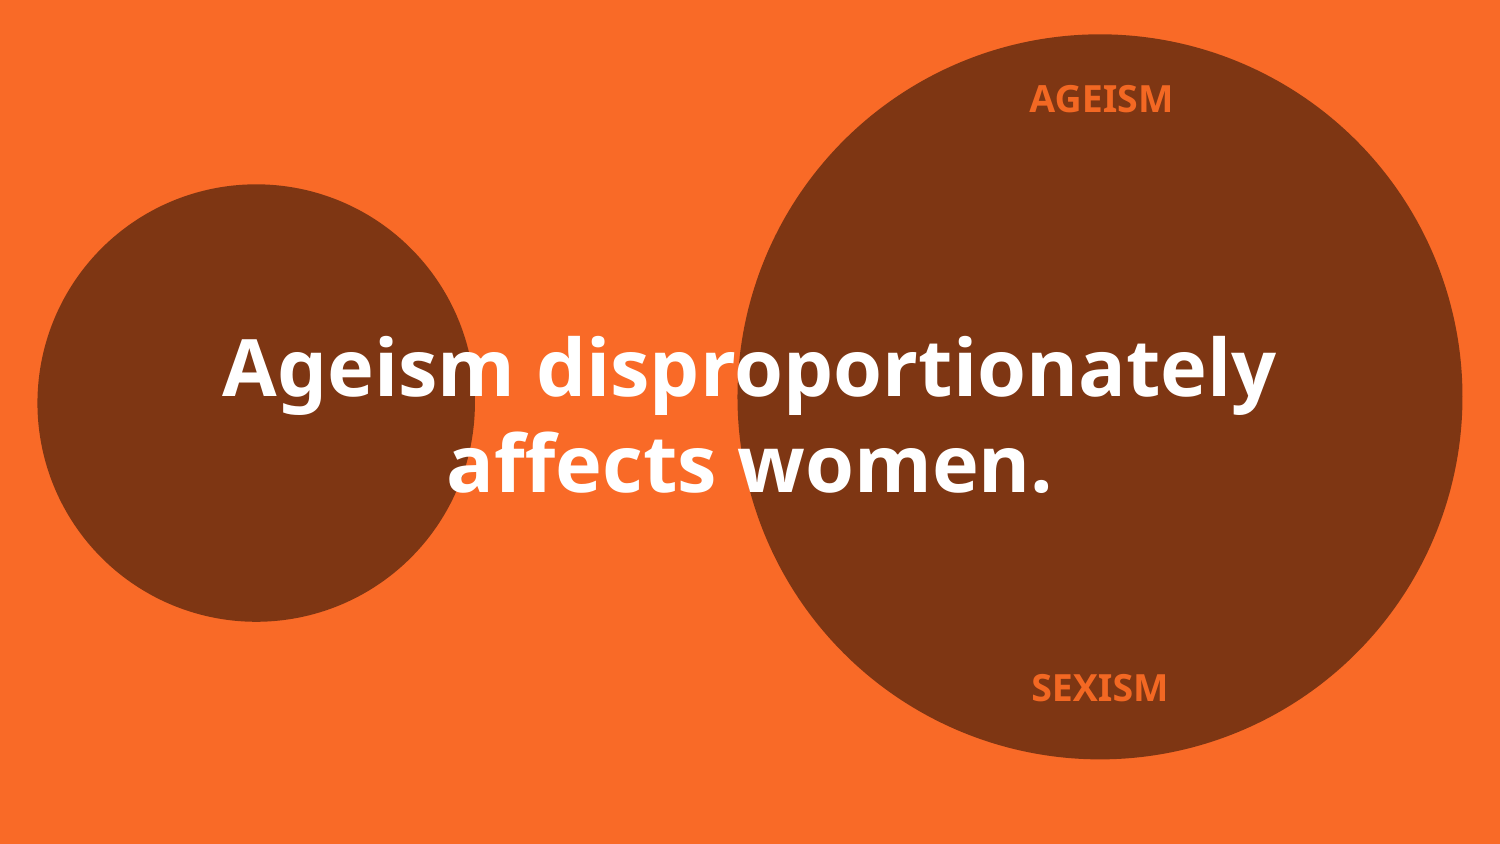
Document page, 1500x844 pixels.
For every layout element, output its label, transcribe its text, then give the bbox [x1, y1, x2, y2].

text_box [929, 717, 1271, 760]
text_box AGEISM [832, 67, 1370, 128]
text_box [65, 511, 447, 622]
text_box [755, 511, 1445, 656]
text_box [56, 184, 456, 314]
text_box SEXISM [831, 656, 1369, 717]
text_box [747, 128, 1453, 314]
text_box [949, 34, 1251, 67]
text_box Ageism disproportionately affects women. [0, 314, 1500, 511]
